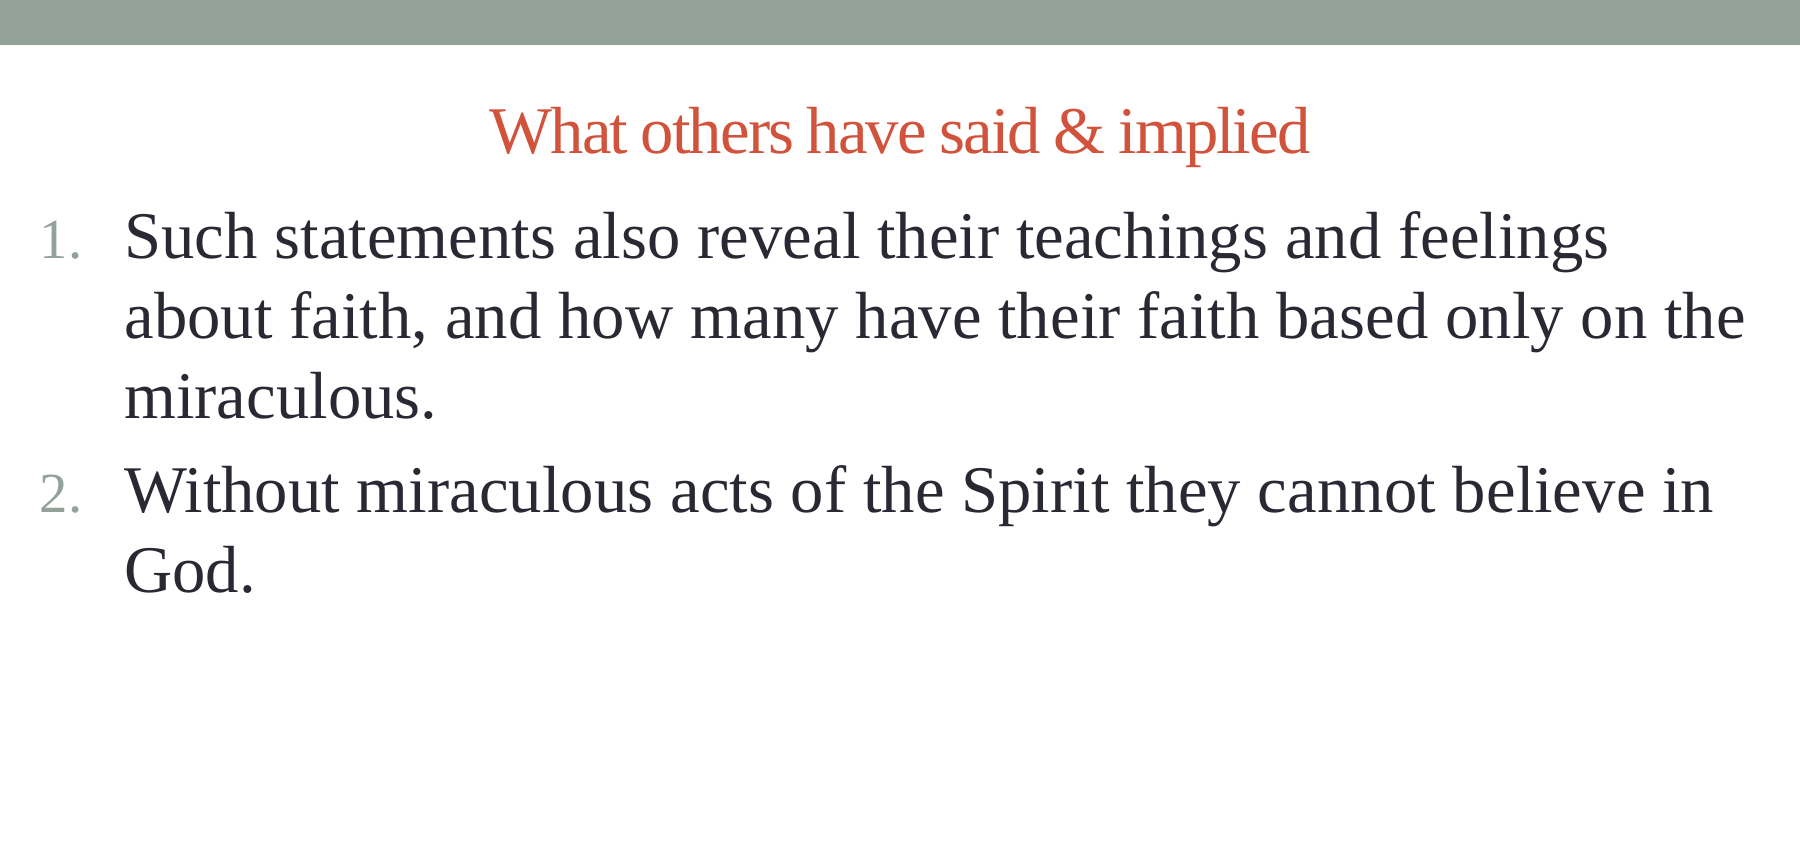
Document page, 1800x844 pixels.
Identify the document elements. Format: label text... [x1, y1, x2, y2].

list Such statements also reveal their teachings and feelings about faith, and how many have their faith based only on the miraculous. Without miraculous acts of the Spirit they cannot believe in God. [24, 184, 1788, 785]
title What others have said & implied [90, 65, 1710, 184]
